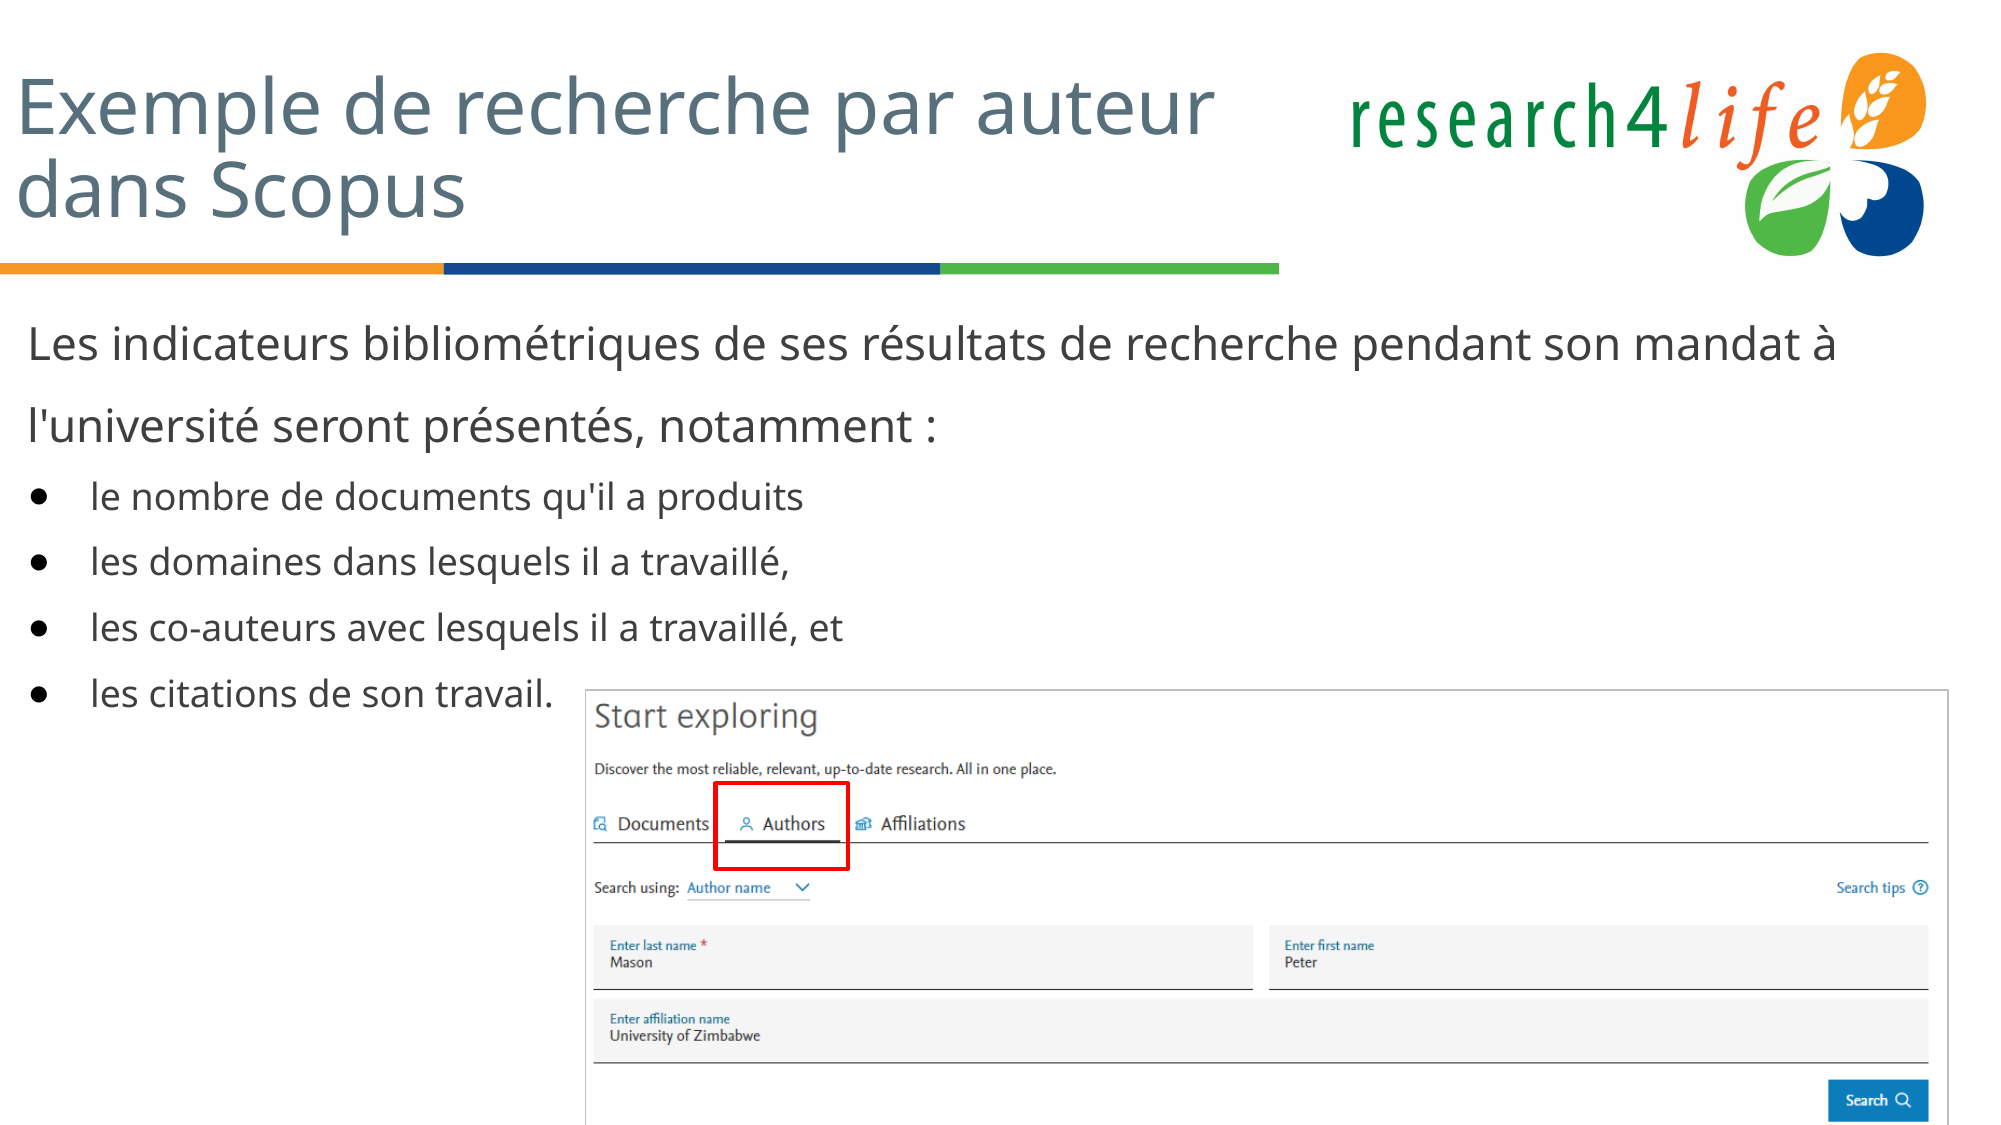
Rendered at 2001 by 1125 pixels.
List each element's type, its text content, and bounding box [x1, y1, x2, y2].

list Les indicateurs bibliométriques de ses résultats de recherche pendant son mandat à l'université seront présentés, notamment : le nombre de documents qu'il a produits les domaines dans lesquels il a travaillé, les co-auteurs avec lesquels il a travaillé, et les citations de son travail. [0, 279, 2000, 998]
picture [586, 690, 1948, 1125]
title Exemple de recherche par auteur dans Scopus [0, 62, 1308, 240]
picture [1279, 22, 2000, 279]
